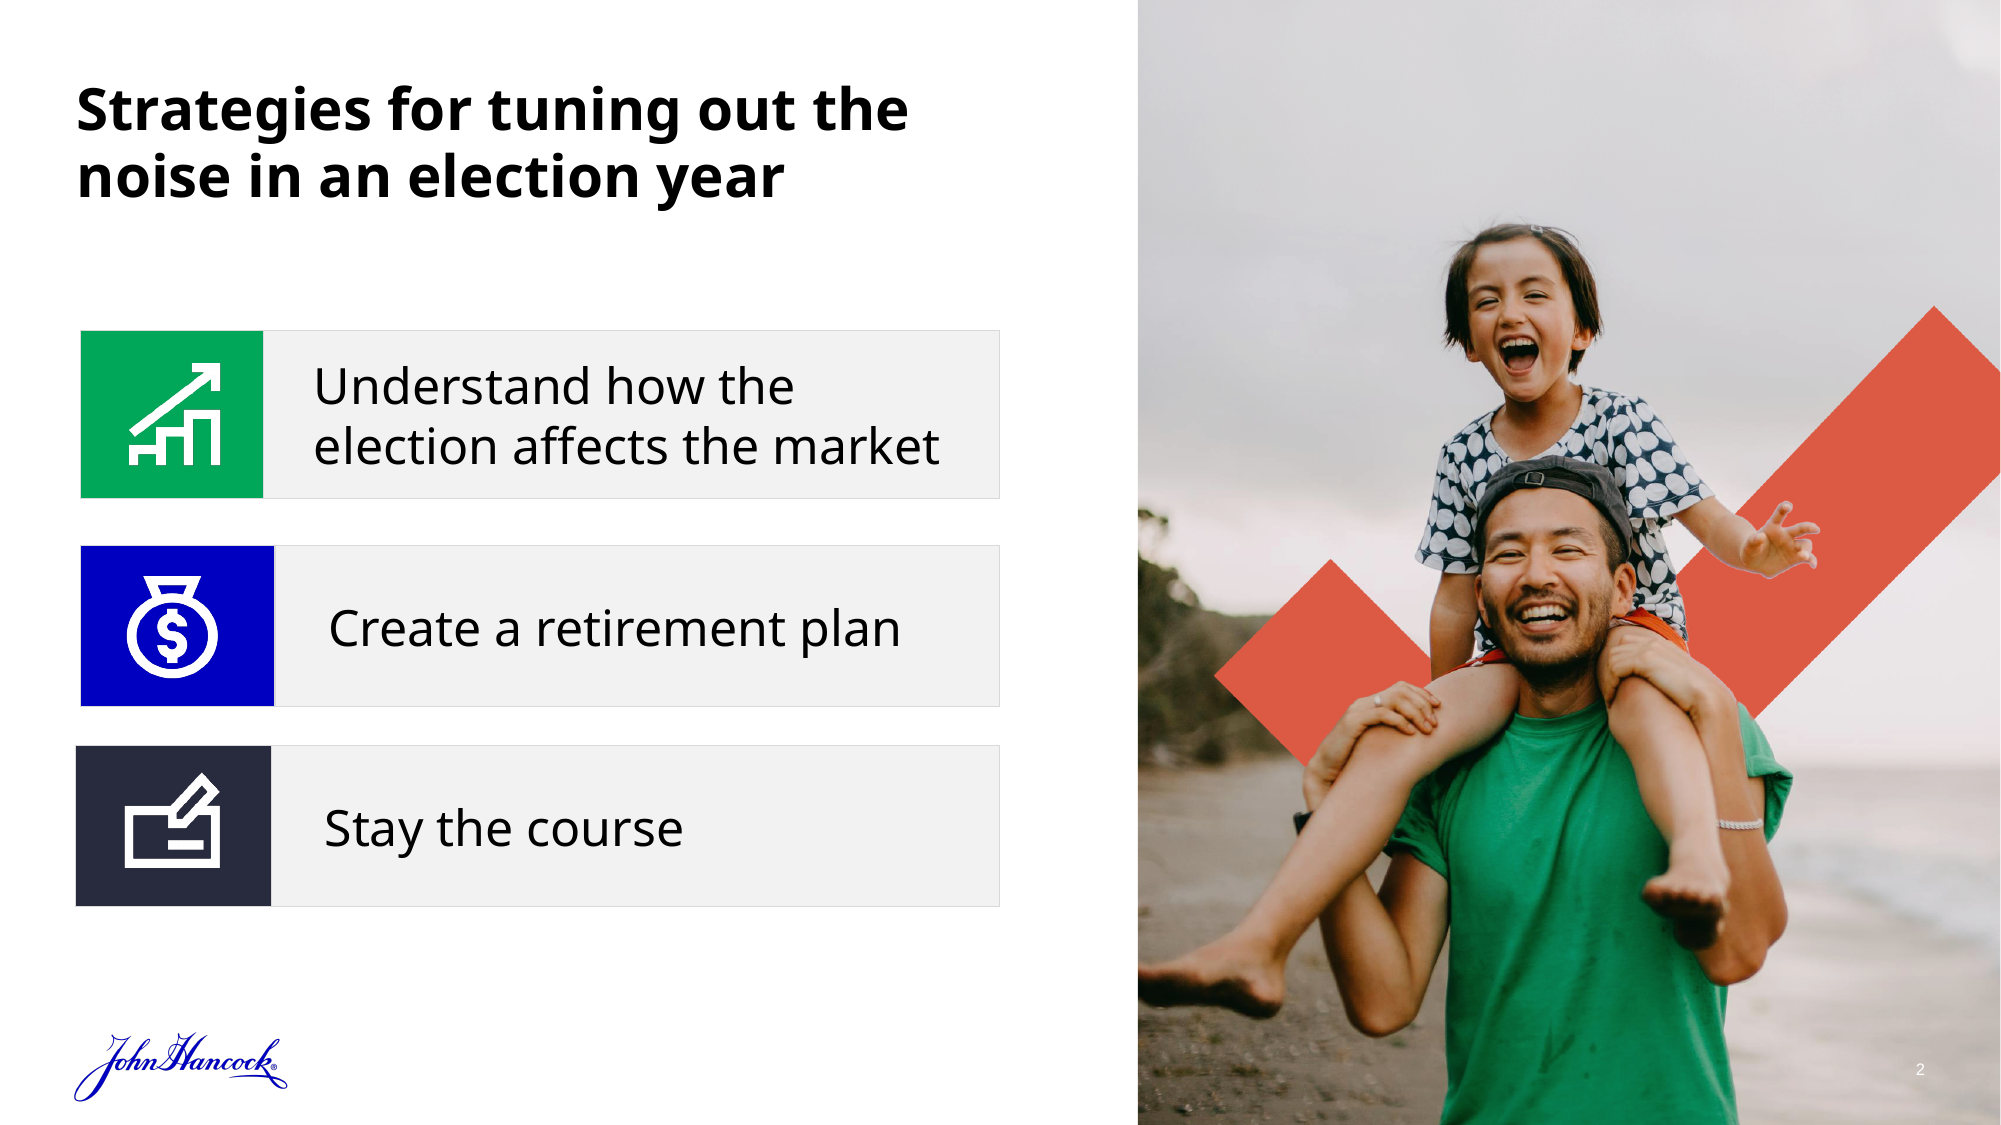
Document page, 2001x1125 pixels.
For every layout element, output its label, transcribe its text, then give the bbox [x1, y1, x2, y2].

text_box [80, 330, 1000, 499]
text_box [80, 545, 1000, 707]
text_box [75, 745, 1000, 907]
picture [36, 1018, 325, 1112]
picture [1137, 0, 2001, 1125]
title Strategies for tuning out the noise in an election year [76, 77, 1030, 208]
